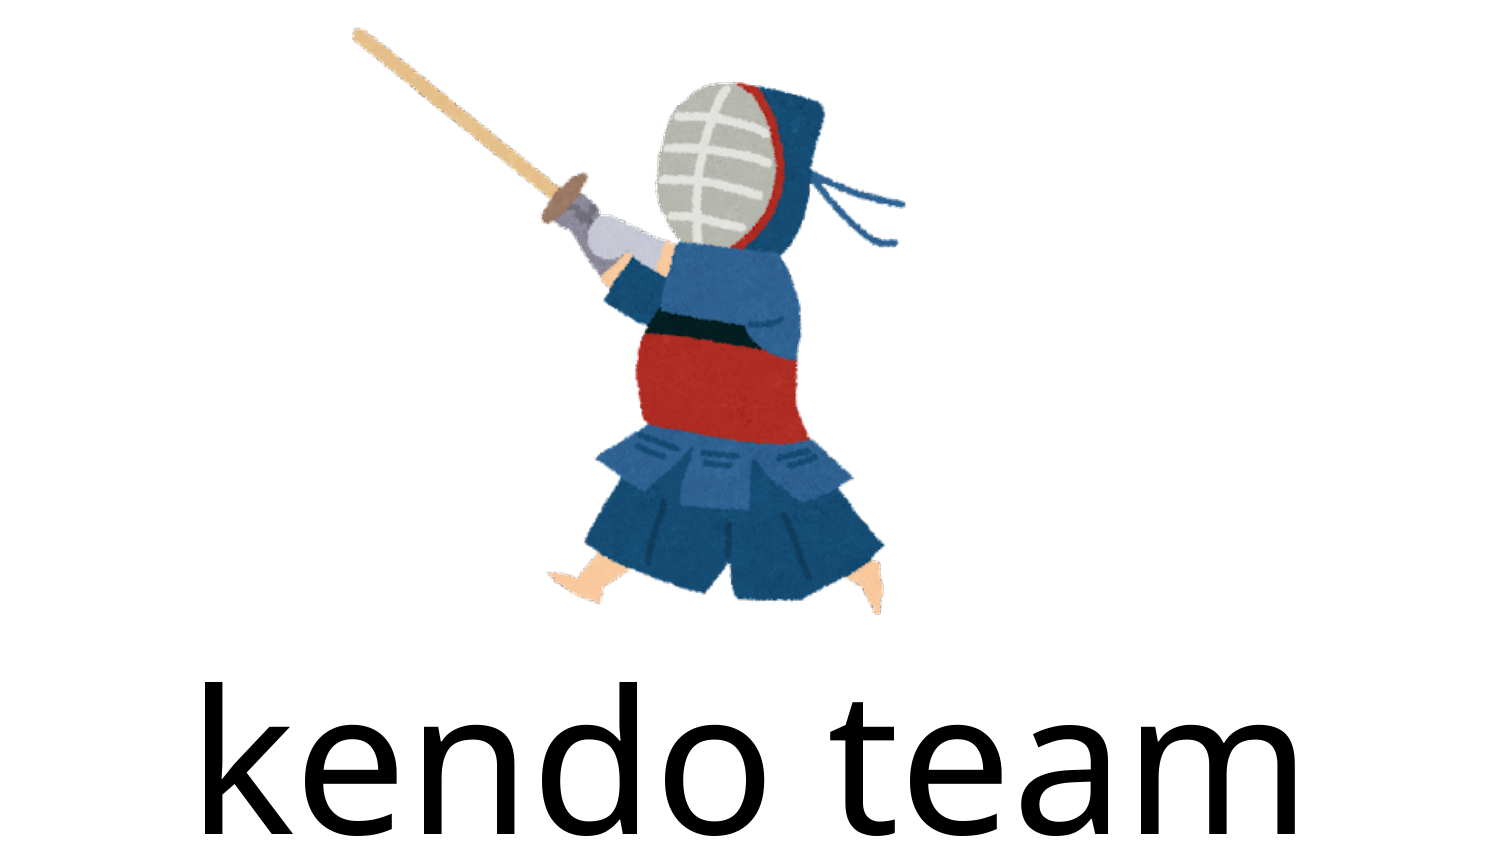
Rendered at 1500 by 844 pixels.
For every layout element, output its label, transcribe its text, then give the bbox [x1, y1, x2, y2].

picture [342, 14, 917, 631]
title kendo team [0, 583, 1500, 844]
